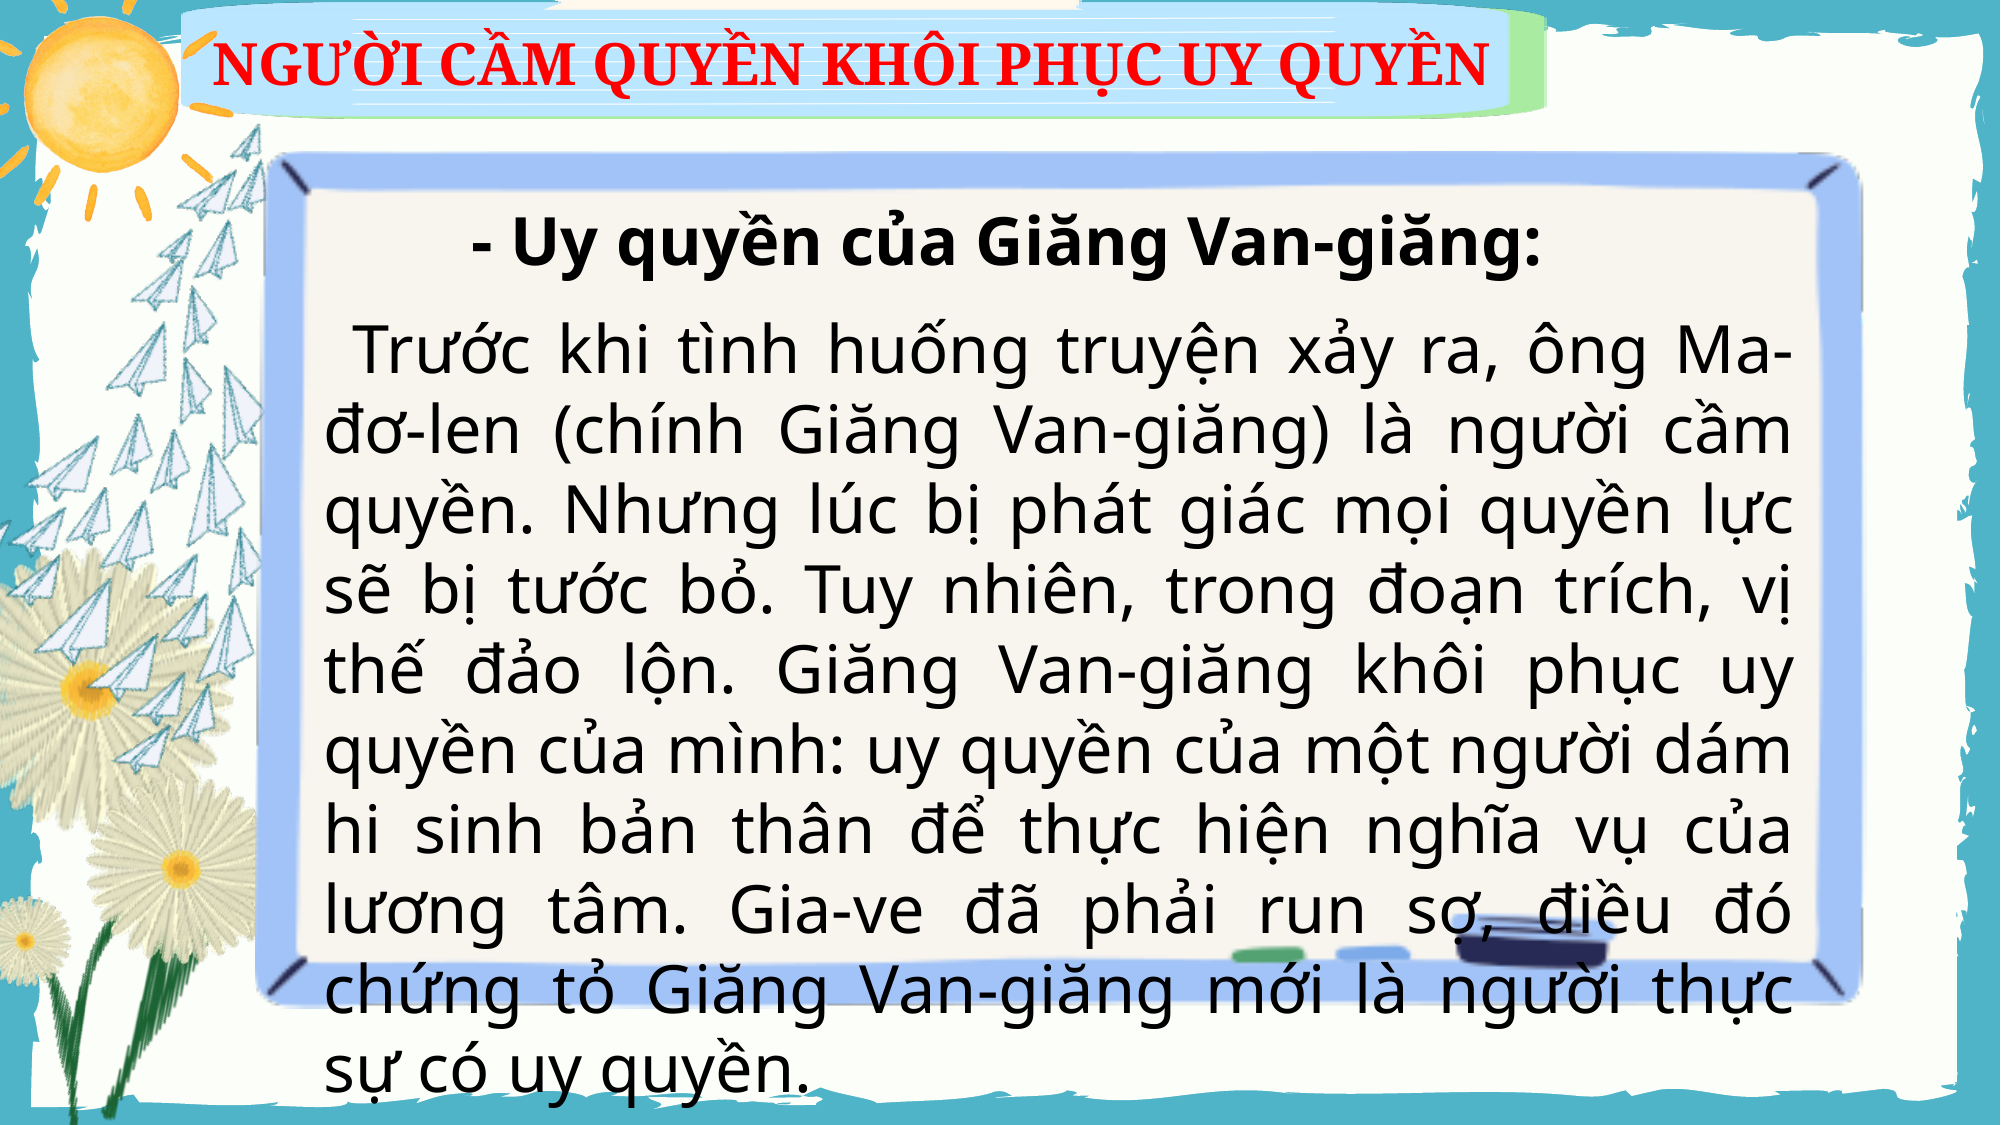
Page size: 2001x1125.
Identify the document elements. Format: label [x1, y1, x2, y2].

picture [0, 0, 1867, 1125]
text_box [471, 22, 1985, 1111]
